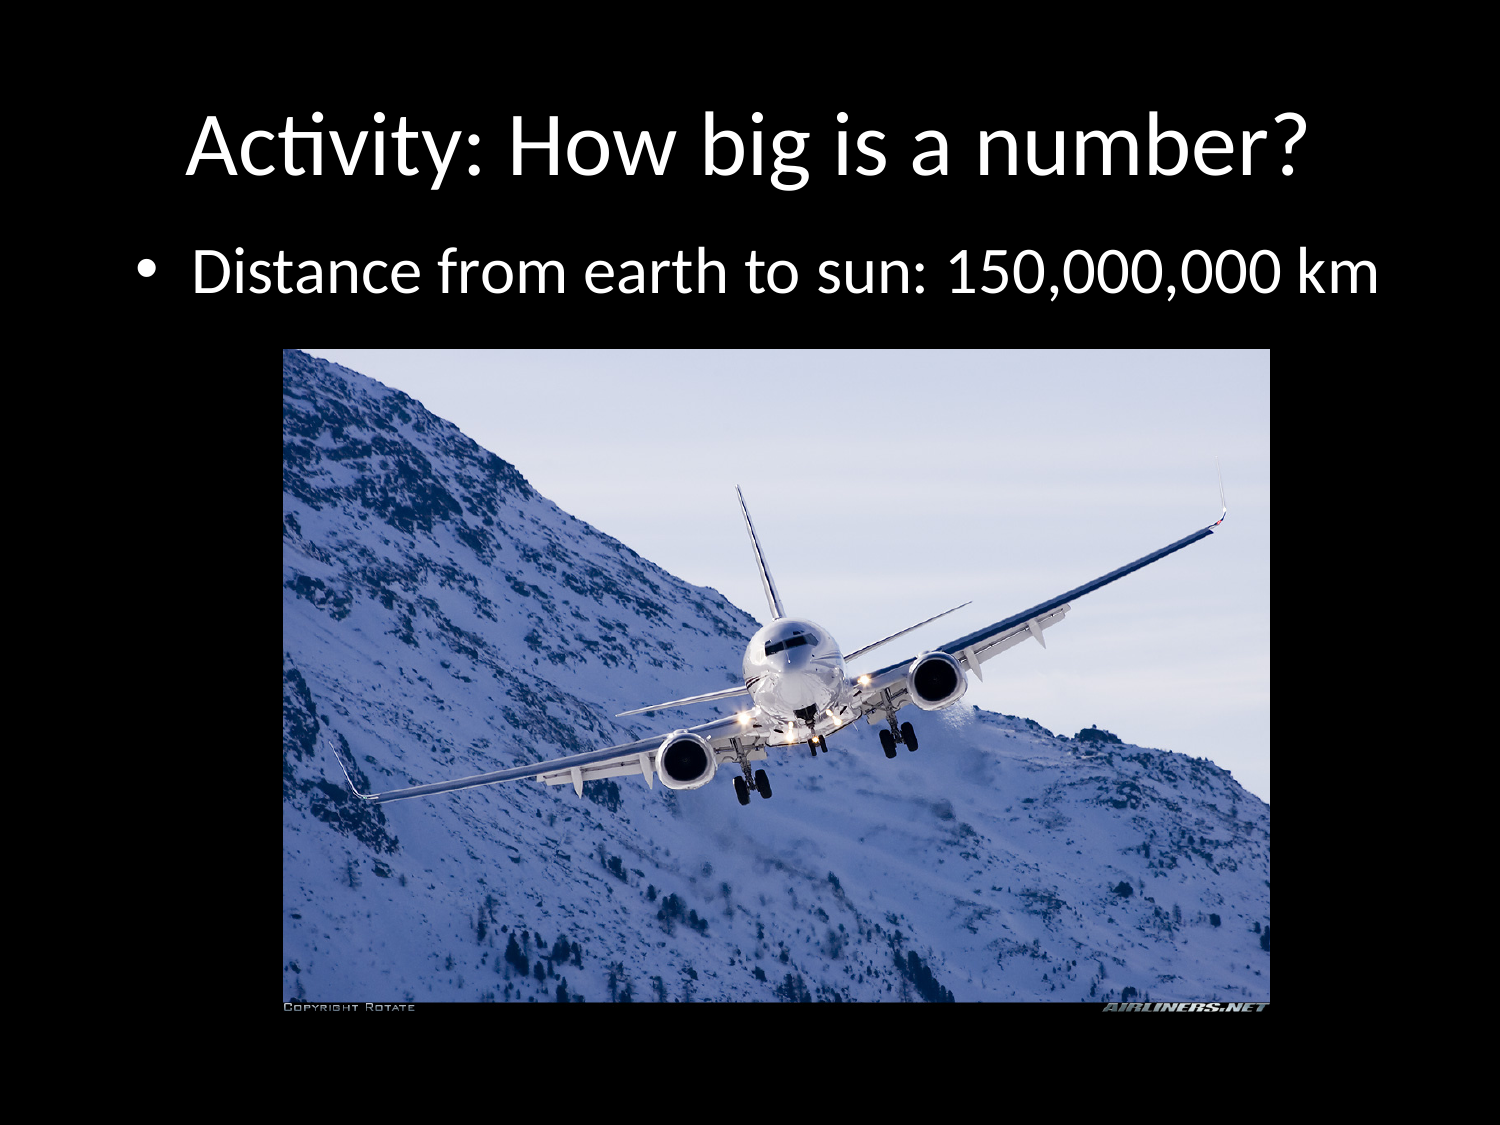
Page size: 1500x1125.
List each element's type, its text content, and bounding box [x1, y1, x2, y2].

text_box Distance from earth to sun: 150,000,000 km [120, 219, 1471, 962]
text_box Activity: How big is a number? [74, 45, 1425, 233]
picture [283, 349, 1270, 1013]
